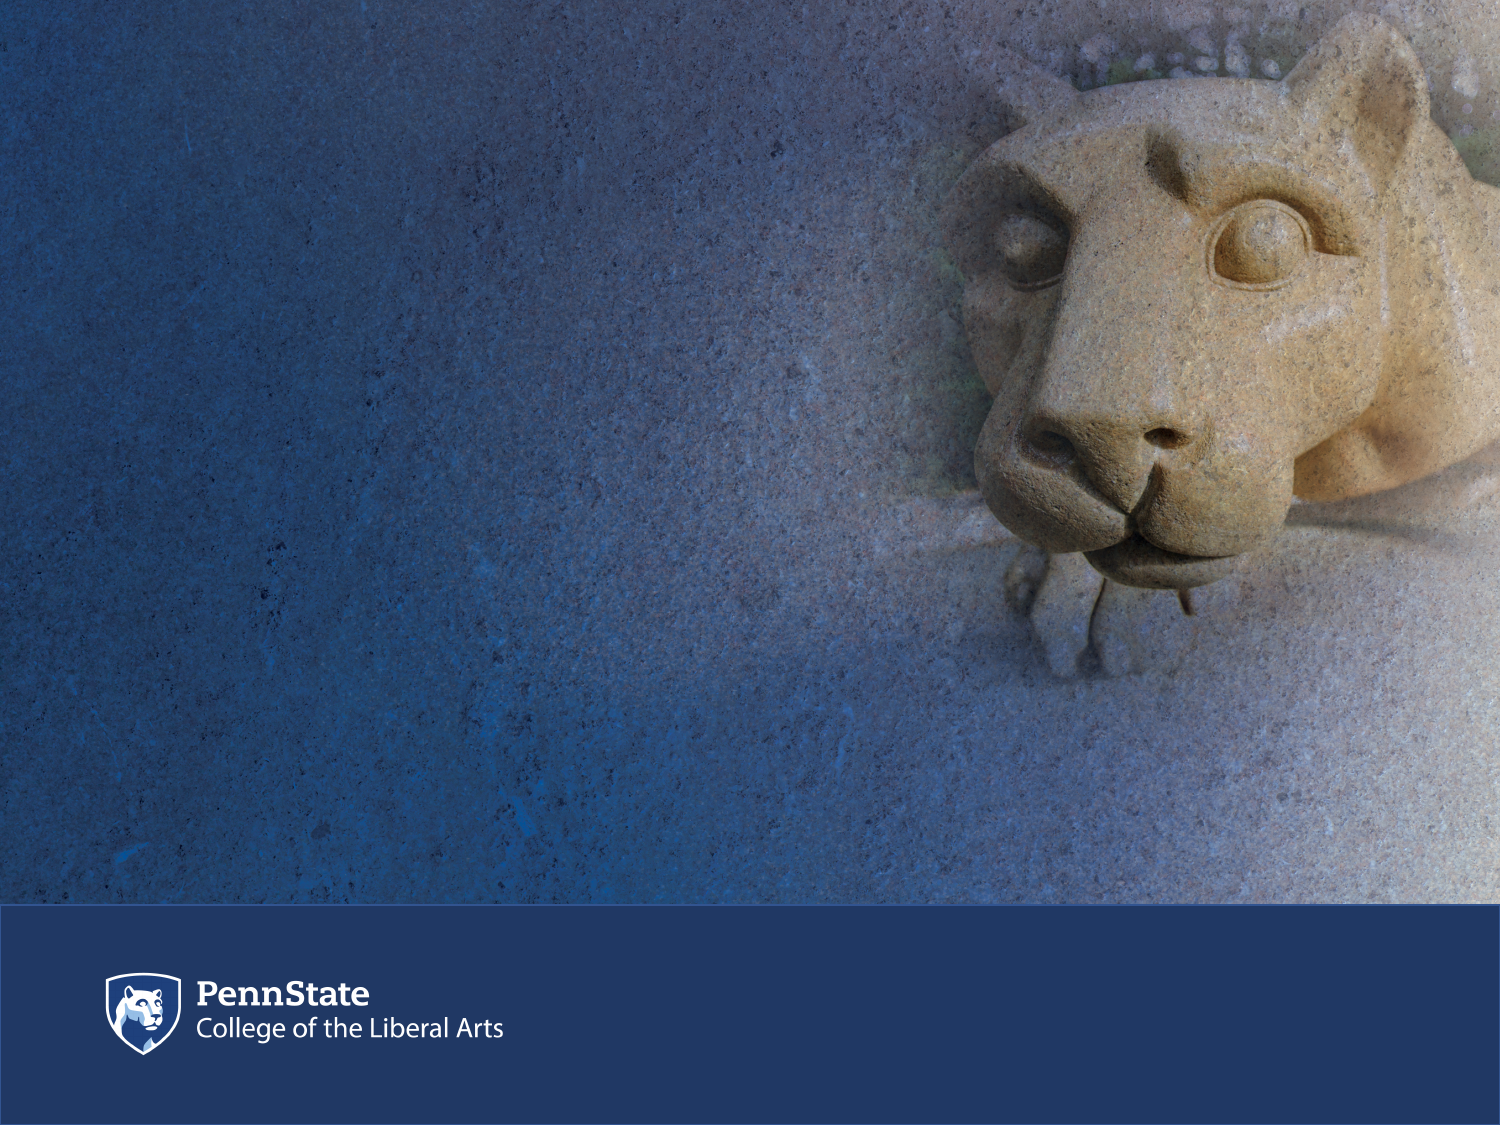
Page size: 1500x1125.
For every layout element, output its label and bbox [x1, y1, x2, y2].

picture [0, 0, 1500, 904]
picture [69, 936, 539, 1091]
